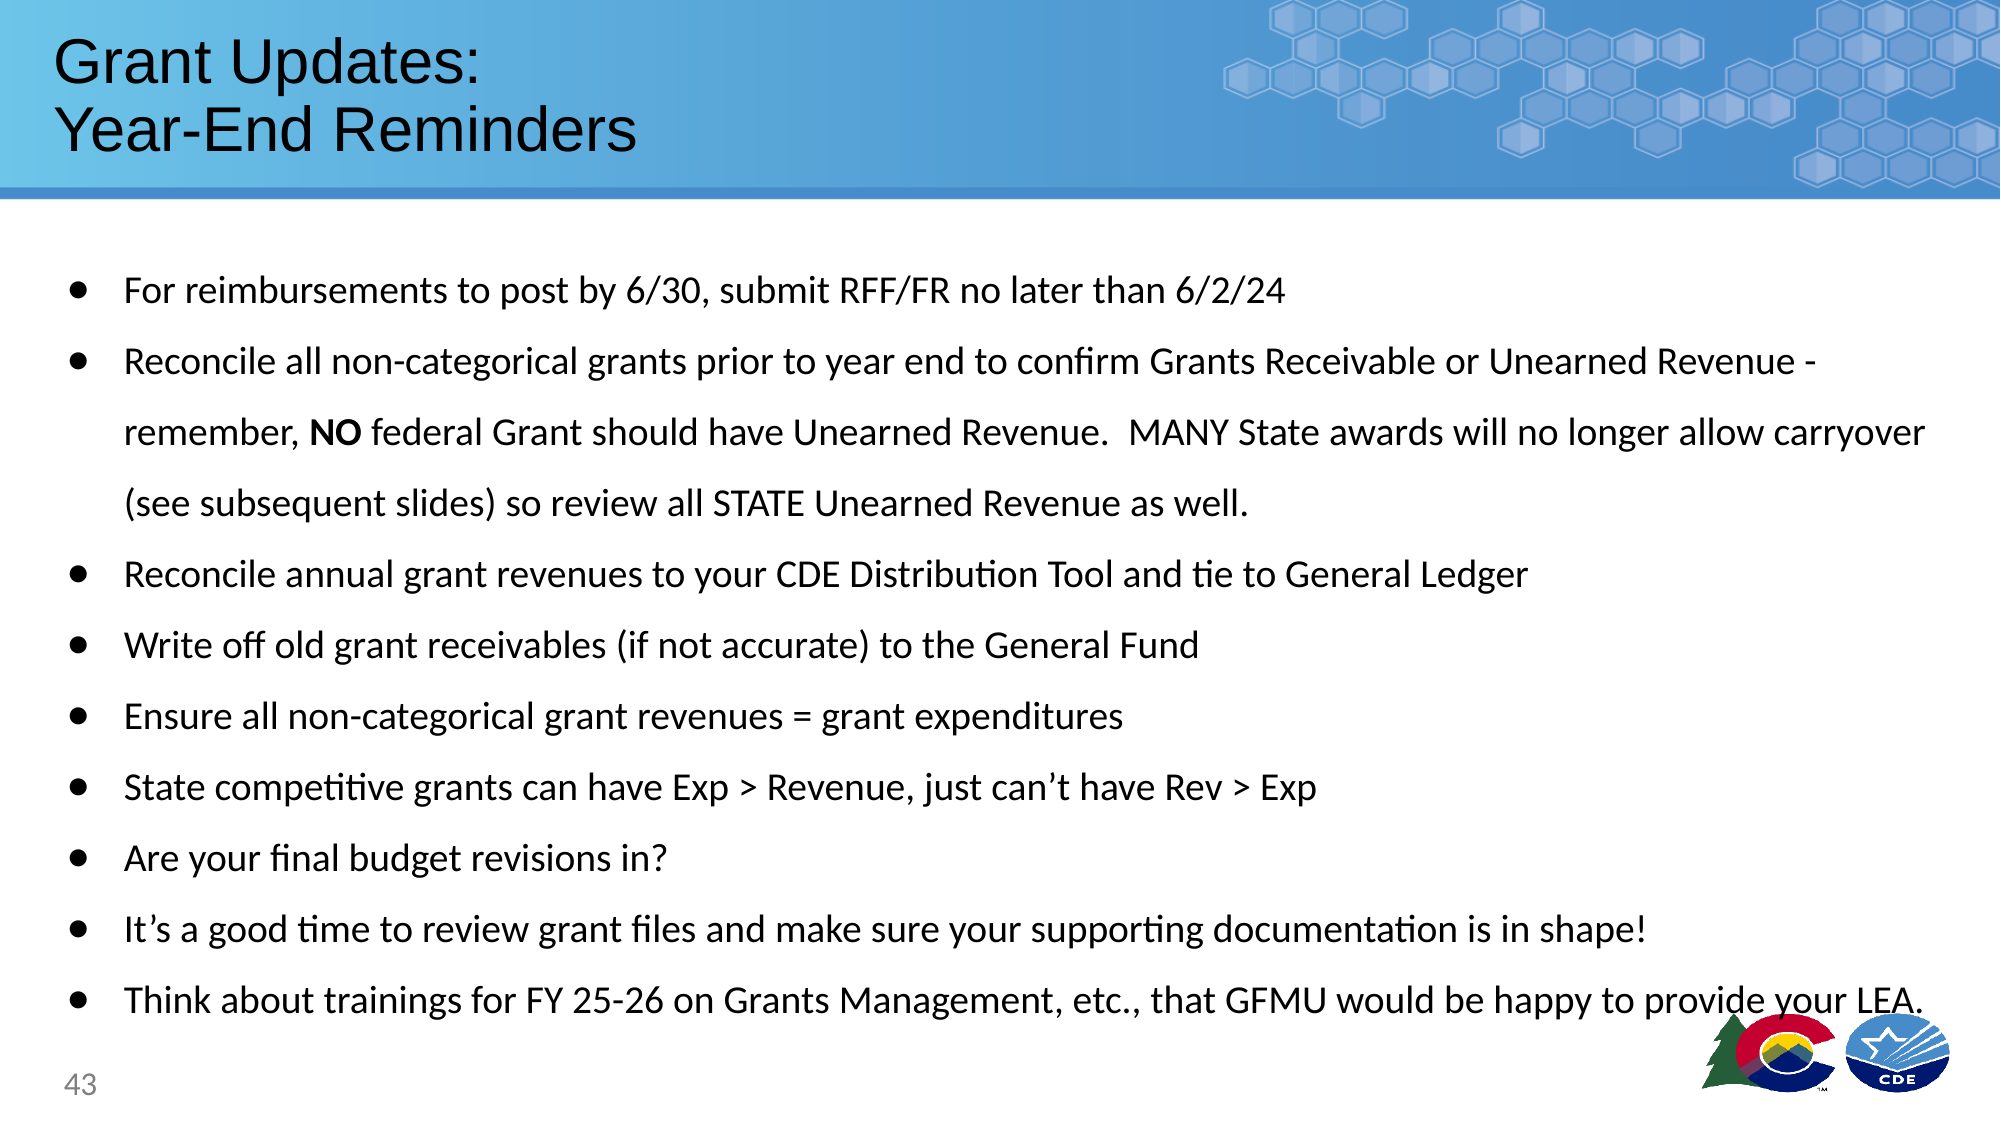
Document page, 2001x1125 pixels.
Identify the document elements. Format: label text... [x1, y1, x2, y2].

title Grant Updates: Year-End Reminders [53, 28, 1384, 166]
picture [1700, 1078, 1950, 1093]
picture [0, 0, 2000, 200]
list For reimbursements to post by 6/30, submit RFF/FR no later than 6/2/24 Reconcile all non-categorical grants prior to year end to confirm Grants Receivable or Unearned Revenue - remember, NO federal Grant should have Unearned Revenue. MANY State awards will no longer allow carryover (see subsequent slides) so review all STATE Unearned Revenue as well. Reconcile annual grant revenues to your CDE Distribution Tool and tie to General Ledger Write off old grant receivables (if not accurate) to the General Fund Ensure all non-categorical grant revenues = grant expenditures State competitive grants can have Exp > Revenue, just can’t have Rev > Exp Are your final budget revisions in? It’s a good time to review grant files and make sure your supporting documentation is in shape! Think about trainings for FY 25-26 on Grants Management, etc., that GFMU would be happy to provide your LEA. [48, 239, 1969, 1078]
slide_number 43 [48, 1054, 499, 1115]
